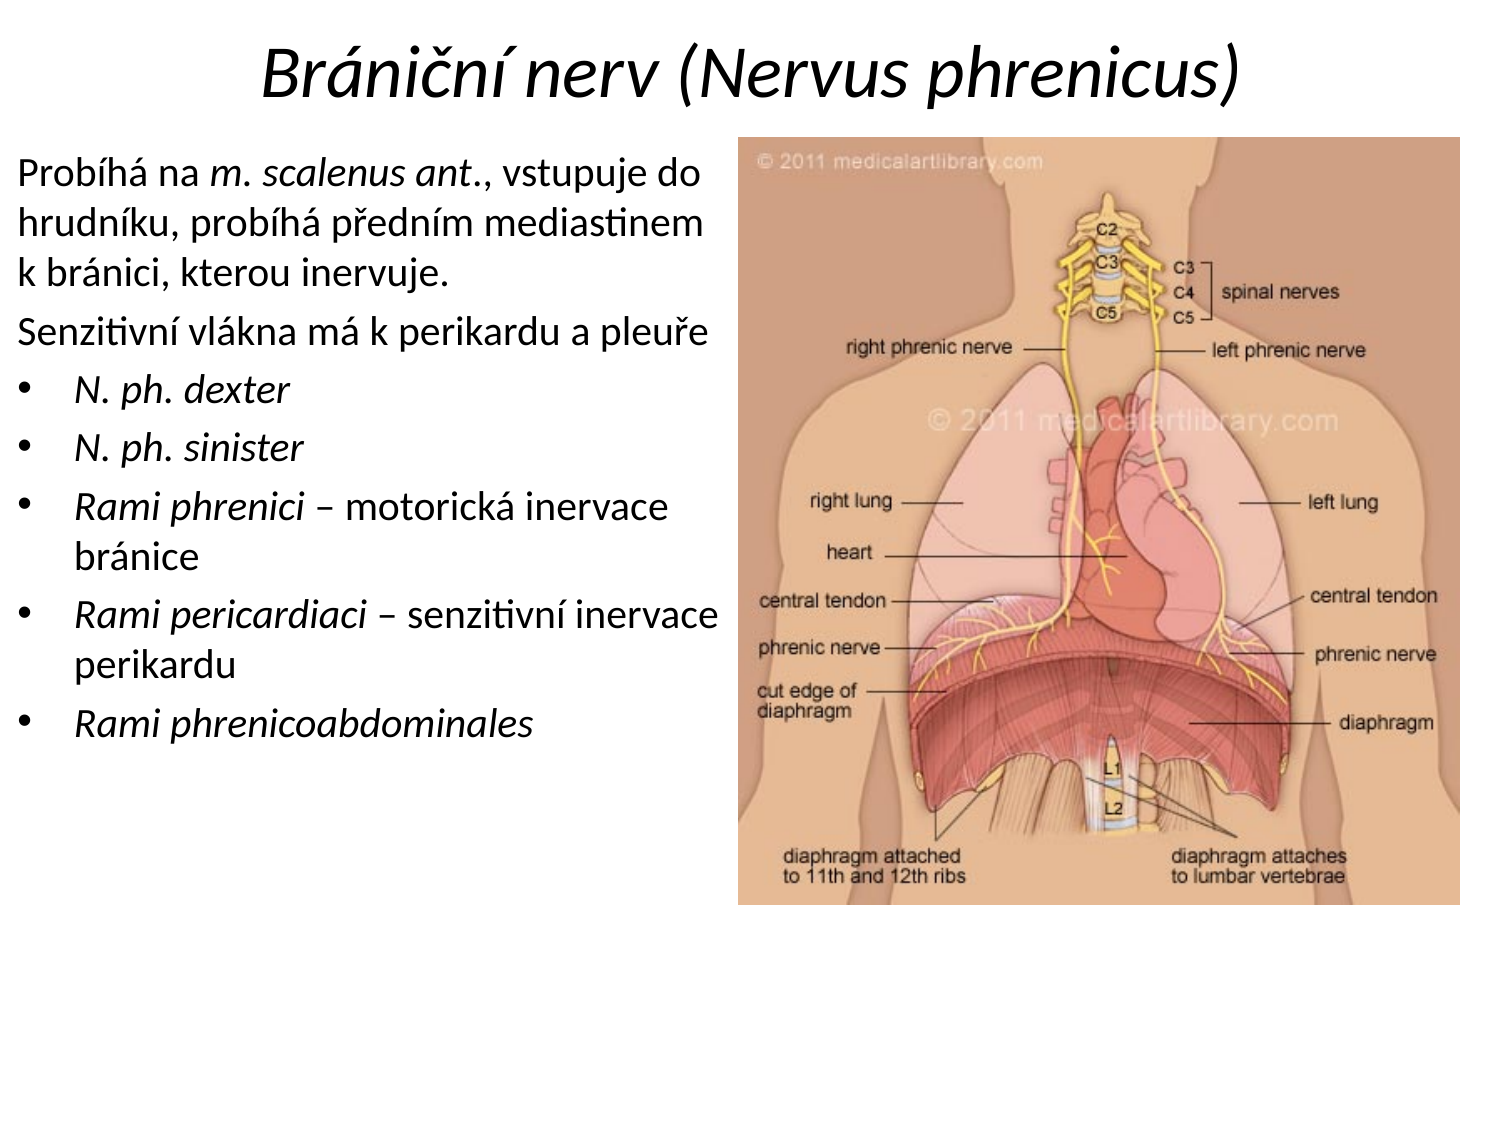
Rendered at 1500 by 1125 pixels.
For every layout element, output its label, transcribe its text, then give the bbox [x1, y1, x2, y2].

picture [737, 136, 1460, 906]
title Brániční nerv (Nervus phrenicus) [76, 3, 1427, 131]
list Probíhá na m. scalenus ant., vstupuje do hrudníku, probíhá předním mediastinem k bránici, kterou inervuje. Senzitivní vlákna má k perikardu a pleuře N. ph. dexter N. ph. sinister Rami phrenici – motorická inervace bránice Rami pericardiaci – senzitivní inervace perikardu Rami phrenicoabdominales [2, 137, 739, 935]
